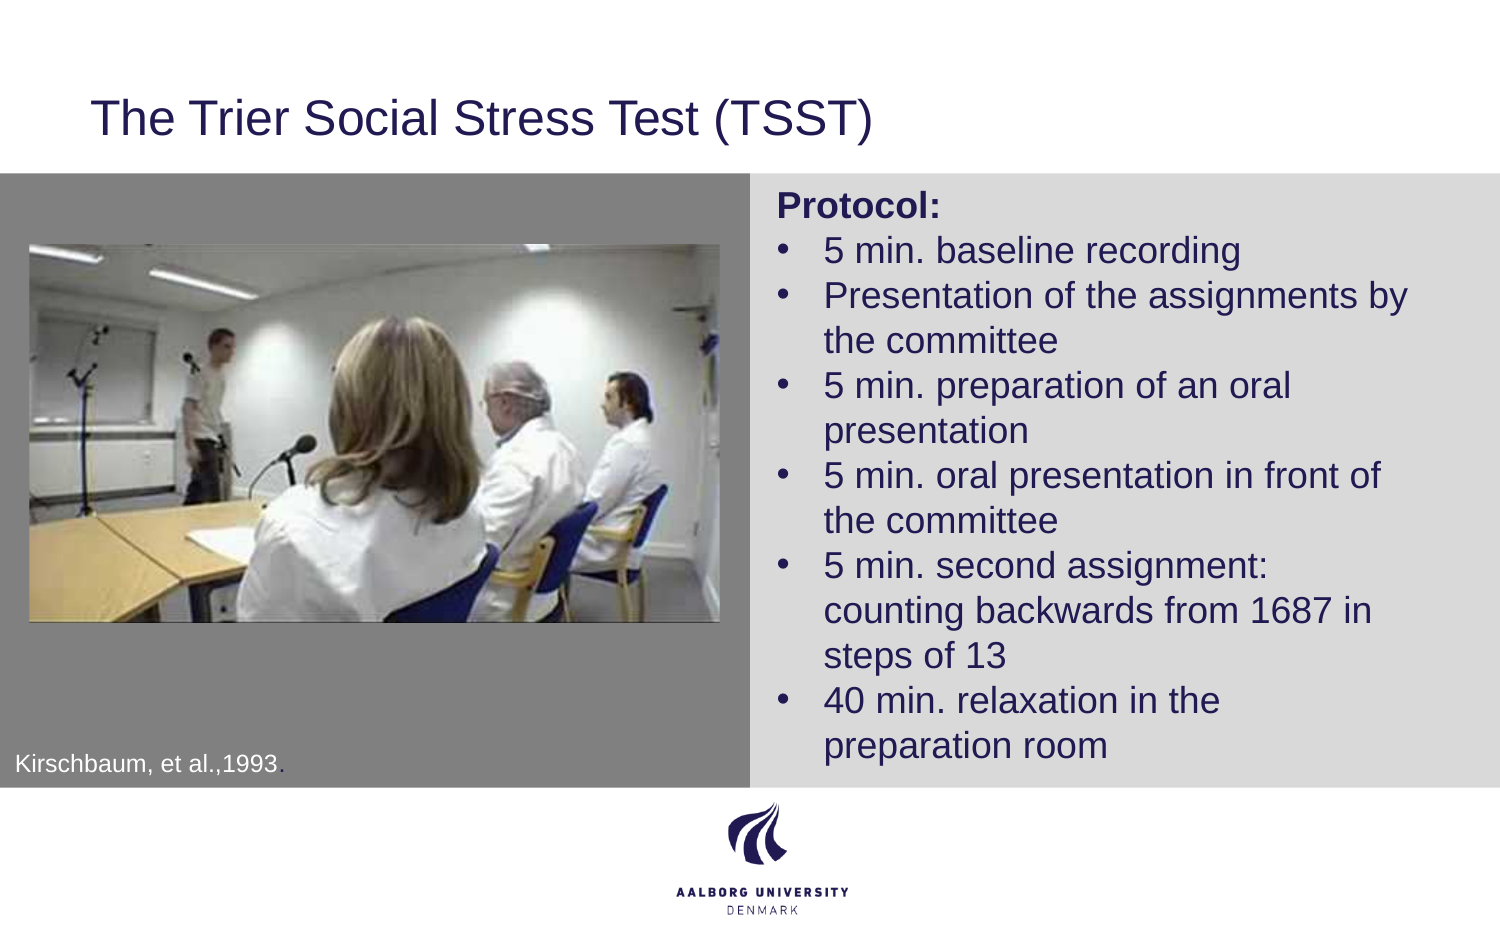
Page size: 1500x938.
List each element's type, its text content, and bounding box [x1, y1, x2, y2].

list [29, 244, 720, 623]
picture [661, 789, 863, 929]
title The Trier Social Stress Test (TSST) [75, 37, 1425, 194]
text_box Kirschbaum, et al.,1993. [0, 740, 750, 786]
text_box [751, 172, 1500, 789]
text_box Protocol: 5 min. baseline recording Presentation of the assignments by the committee 5 min. preparation of an oral presentation 5 min. oral presentation in front of the committee 5 min. second assignment: counting backwards from 1687 in steps of 13 40 min. relaxation in the preparation room [761, 173, 1424, 774]
text_box [0, 172, 751, 789]
